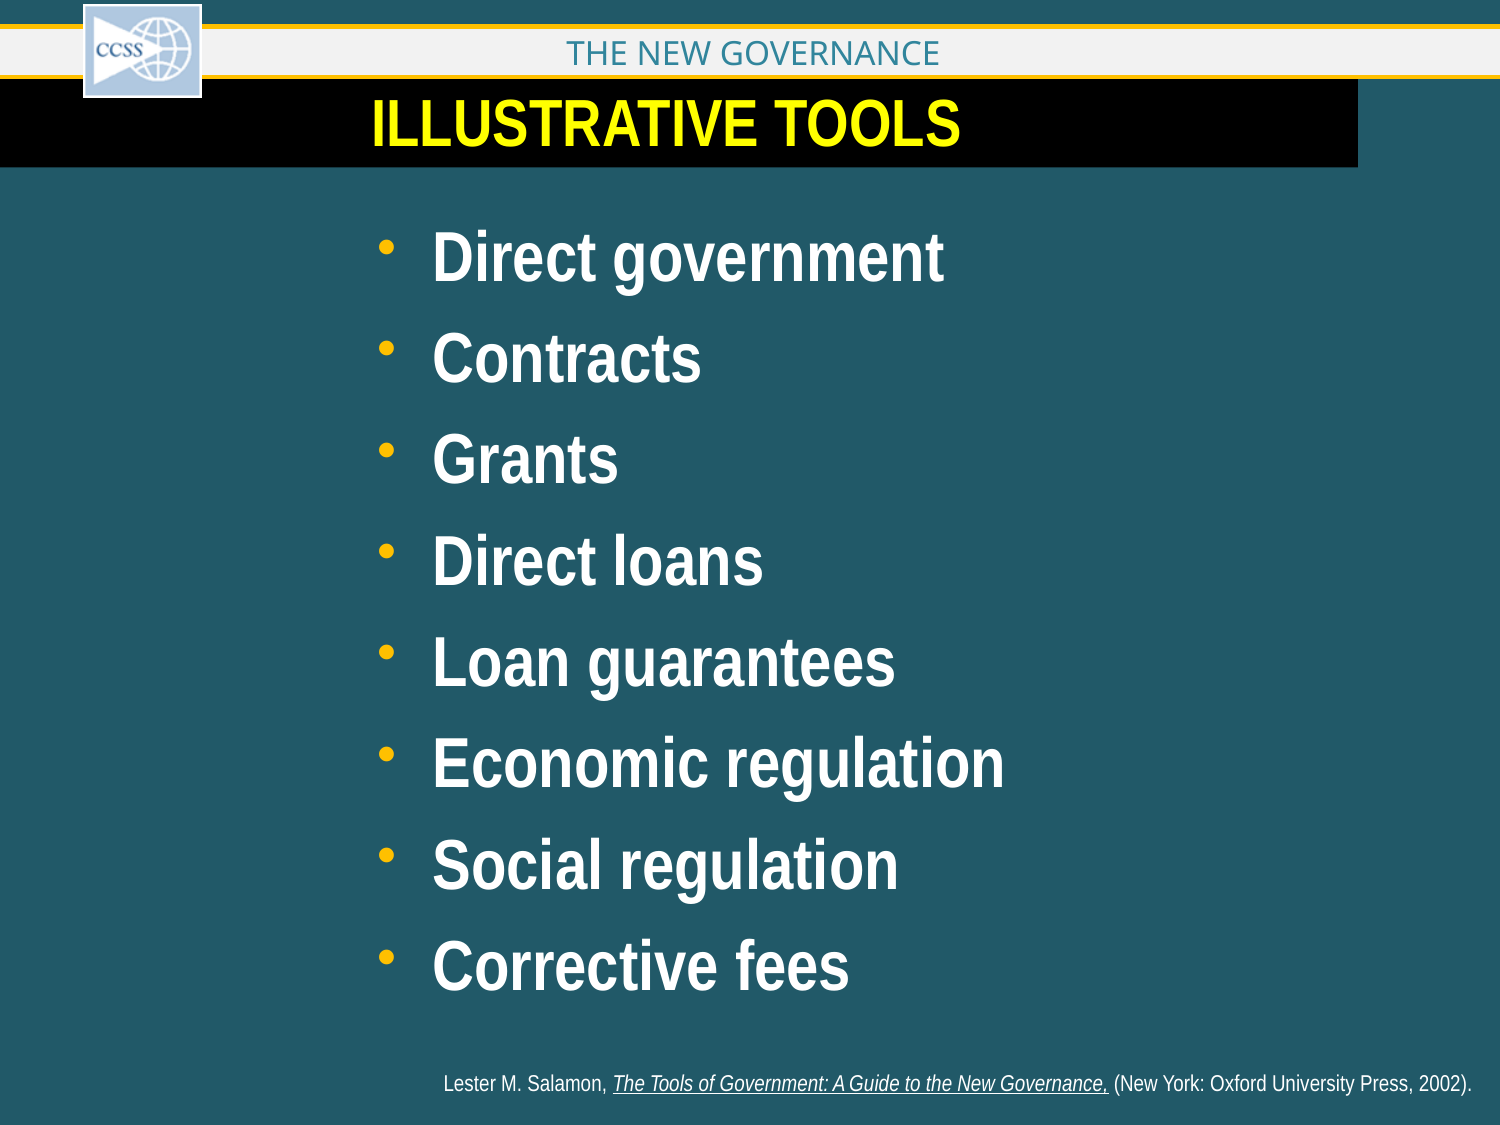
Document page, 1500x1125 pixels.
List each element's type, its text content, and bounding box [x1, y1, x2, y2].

text_box Lester M. Salamon, The Tools of Government: A Guide to the New Governance, (New York: Oxford University Press, 2002). [87, 1052, 1488, 1113]
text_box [0, 4, 1500, 169]
text_box Direct government Contracts Grants Direct loans Loan guarantees Economic regulation Social regulation Corrective fees [362, 212, 1175, 1014]
